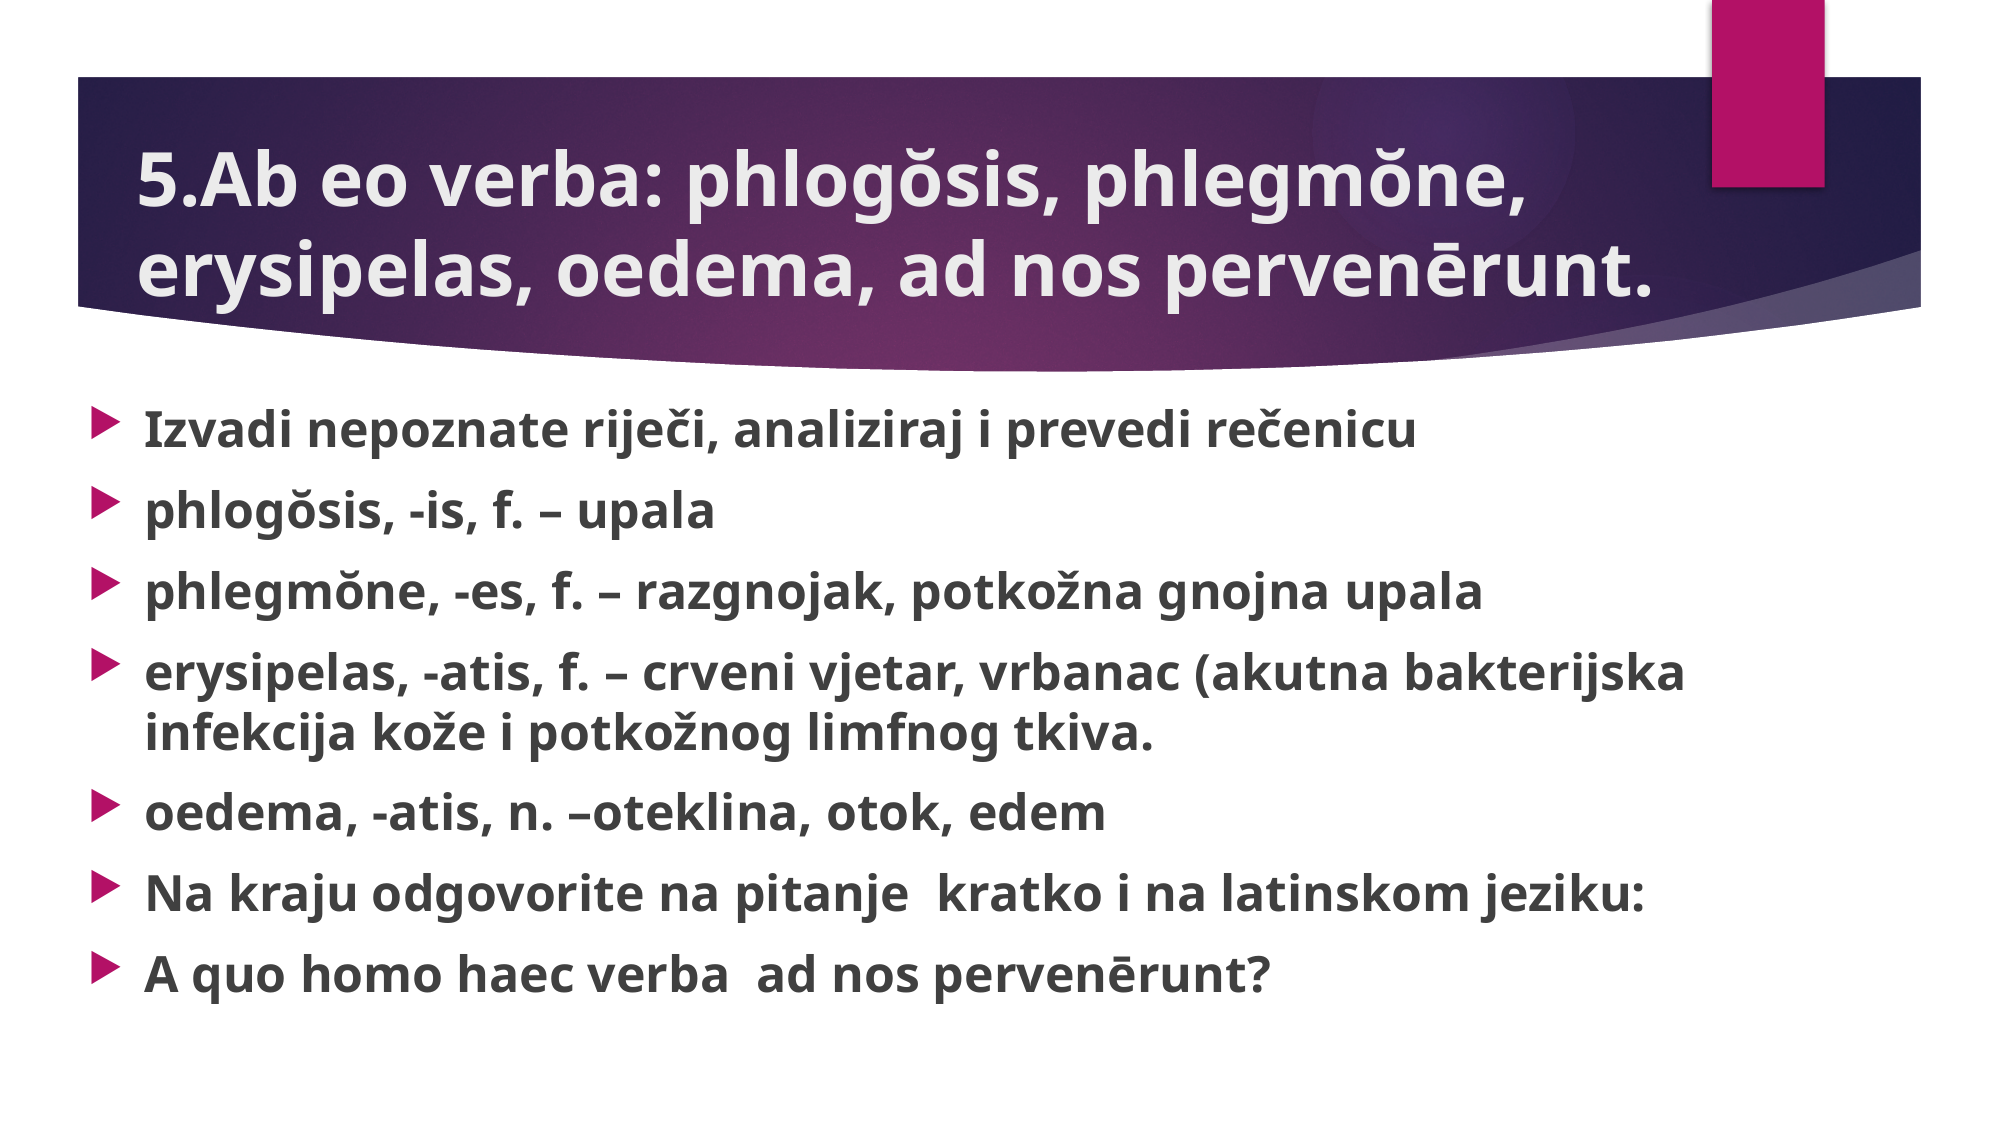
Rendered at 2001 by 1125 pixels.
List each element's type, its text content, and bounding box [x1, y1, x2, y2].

title 5.Ab eo verba: phlogŏsis, phlegmŏne, erysipelas, oedema, ad nos pervenērunt. [121, 91, 1726, 352]
list Izvadi nepoznate riječi, analiziraj i prevedi rečenicu phlogŏsis, -is, f. – upala phlegmŏne, -es, f. – razgnojak, potkožna gnojna upala erysipelas, -atis, f. – crveni vjetar, vrbanac (akutna bakterijska infekcija kože i potkožnog limfnog tkiva. oedema, -atis, n. –oteklina, otok, edem Na kraju odgovorite na pitanje kratko i na latinskom jeziku: A quo homo haec verba ad nos pervenērunt? [72, 389, 1882, 1056]
